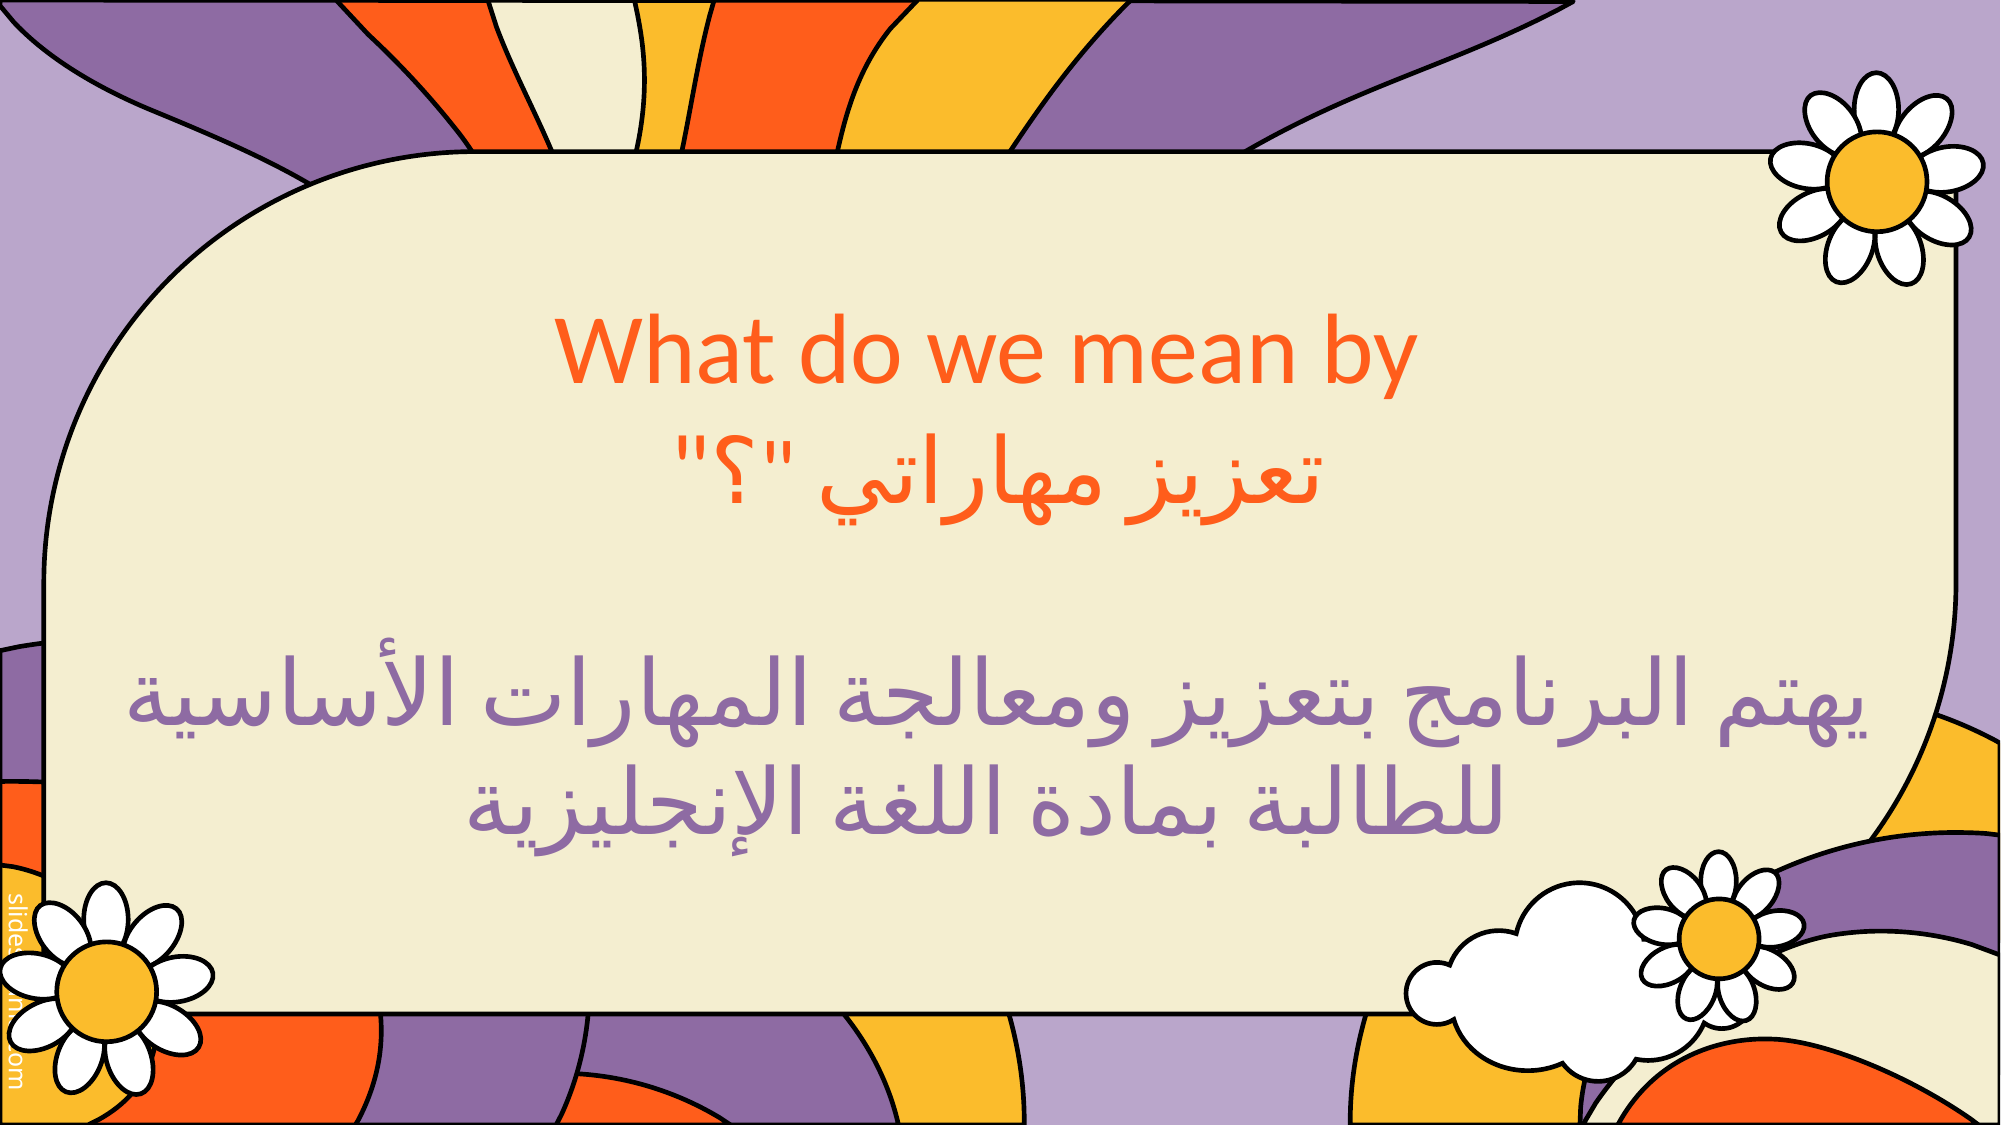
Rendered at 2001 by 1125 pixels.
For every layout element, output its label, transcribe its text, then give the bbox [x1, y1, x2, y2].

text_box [0, 882, 214, 1095]
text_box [1633, 851, 1805, 1022]
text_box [1770, 72, 1984, 285]
text_box [1406, 882, 1701, 1082]
title What do we mean by "تعزيز مهاراتي "؟ يهتم البرنامج بتعزيز ومعالجة المهارات الأساسية للطالبة بمادة اللغة الإنجليزية [68, 263, 1928, 911]
